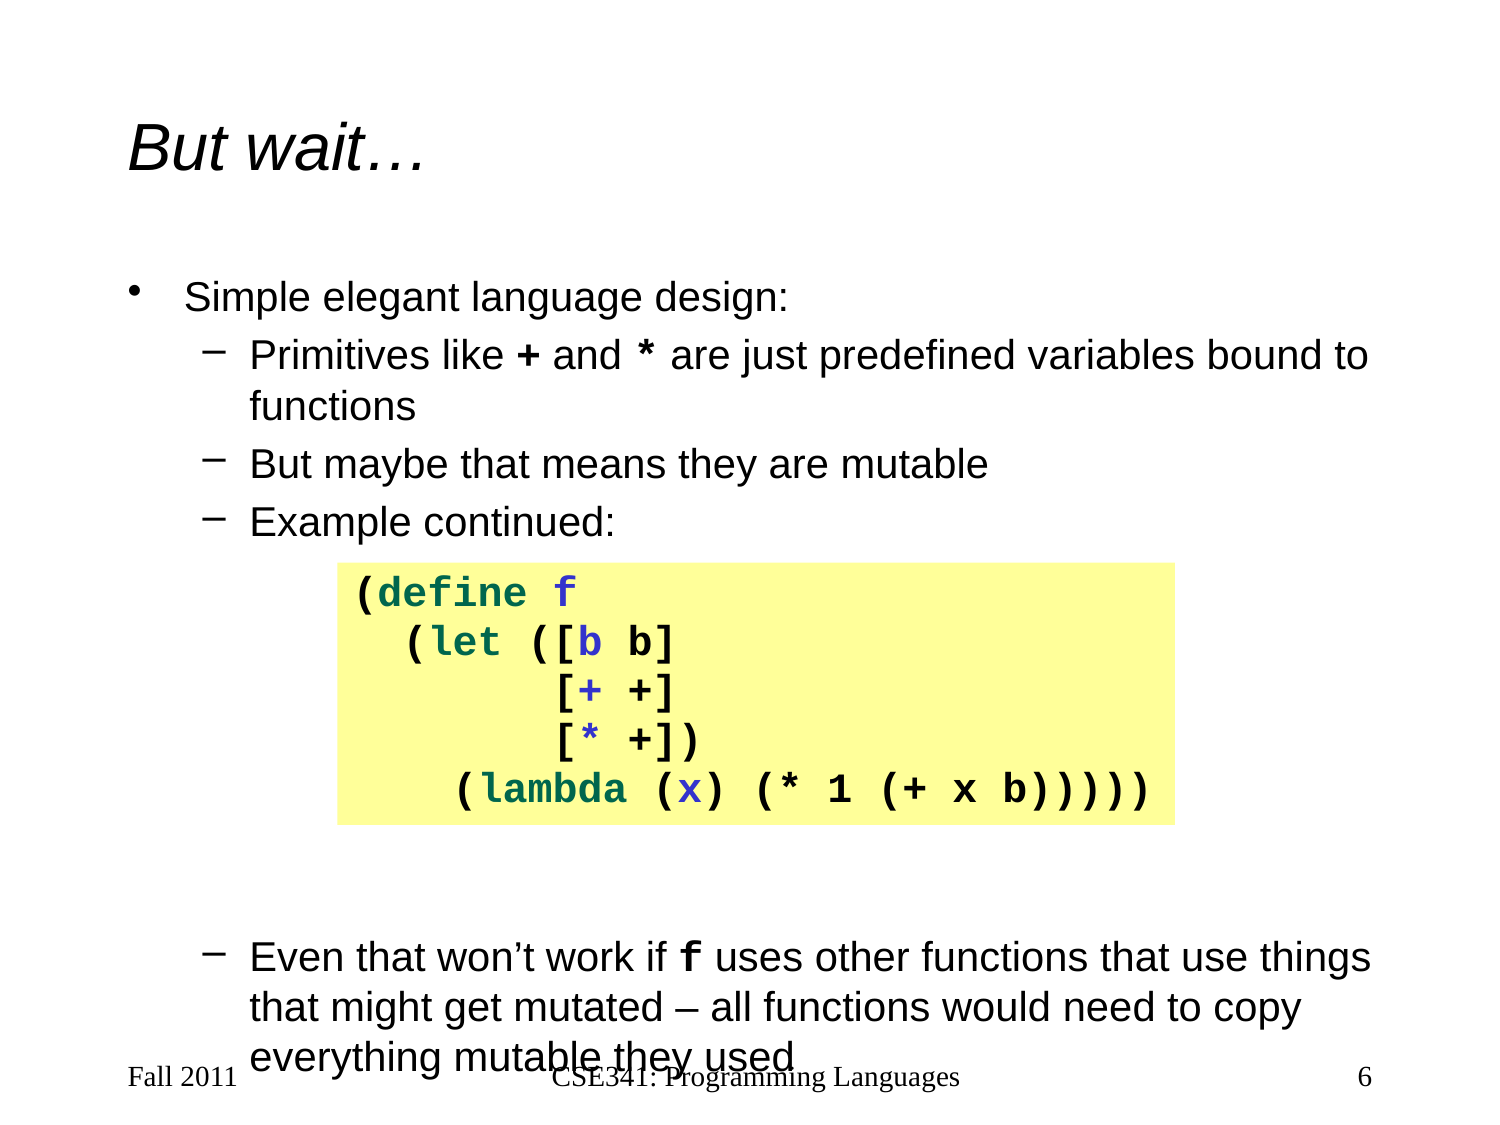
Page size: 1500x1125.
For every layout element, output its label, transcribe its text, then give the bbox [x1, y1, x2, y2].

text_box (define f (let ([b b] [+ +] [* +]) (lambda (x) (* 1 (+ x b))))) [337, 562, 1175, 825]
title But wait… [112, 49, 1388, 238]
slide_number Fall 2011 [112, 1049, 426, 1125]
list Simple elegant language design: Primitives like + and * are just predefined variables bound to functions But maybe that means they are mutable Example continued: Even that won’t work if f uses other functions that use things that might get mutated – all functions would need to copy everything mutable they used [112, 262, 1388, 1001]
footer CSE341: Programming Languages [474, 1049, 1038, 1125]
slide_number 6 [1074, 1049, 1388, 1125]
